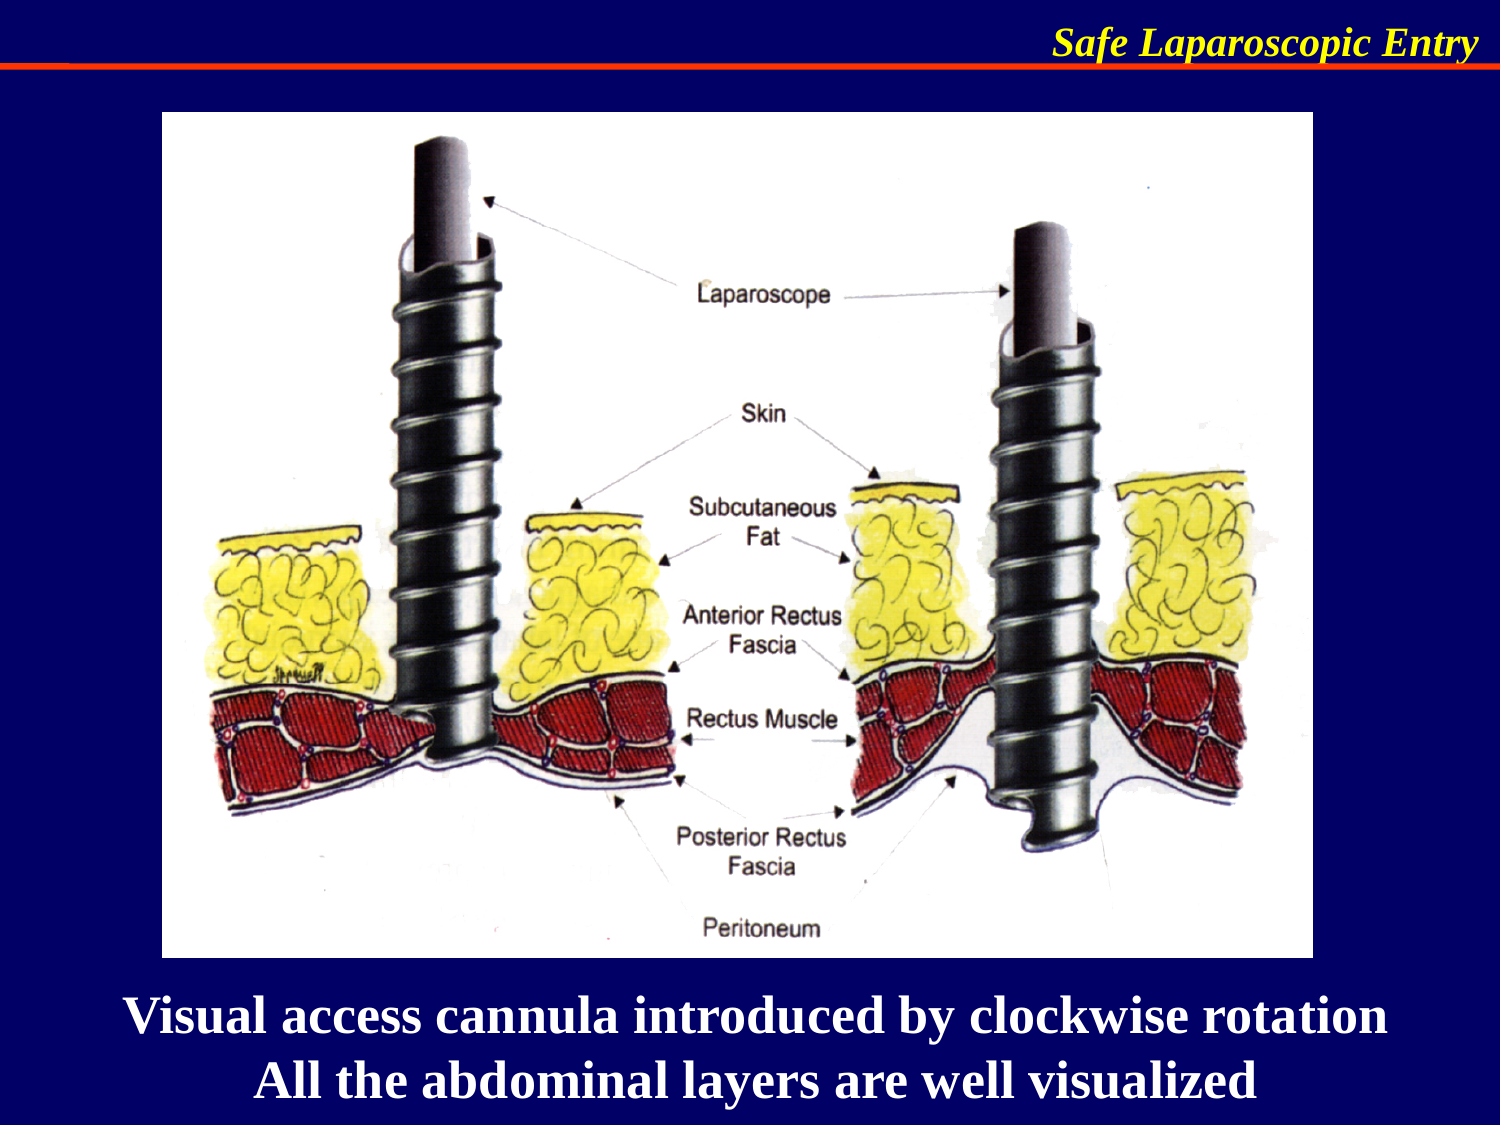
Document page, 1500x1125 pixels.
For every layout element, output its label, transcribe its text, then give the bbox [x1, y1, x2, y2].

picture [162, 112, 1314, 959]
text_box Visual access cannula introduced by clockwise rotation All the abdominal layers are well visualized [64, 972, 1448, 1117]
